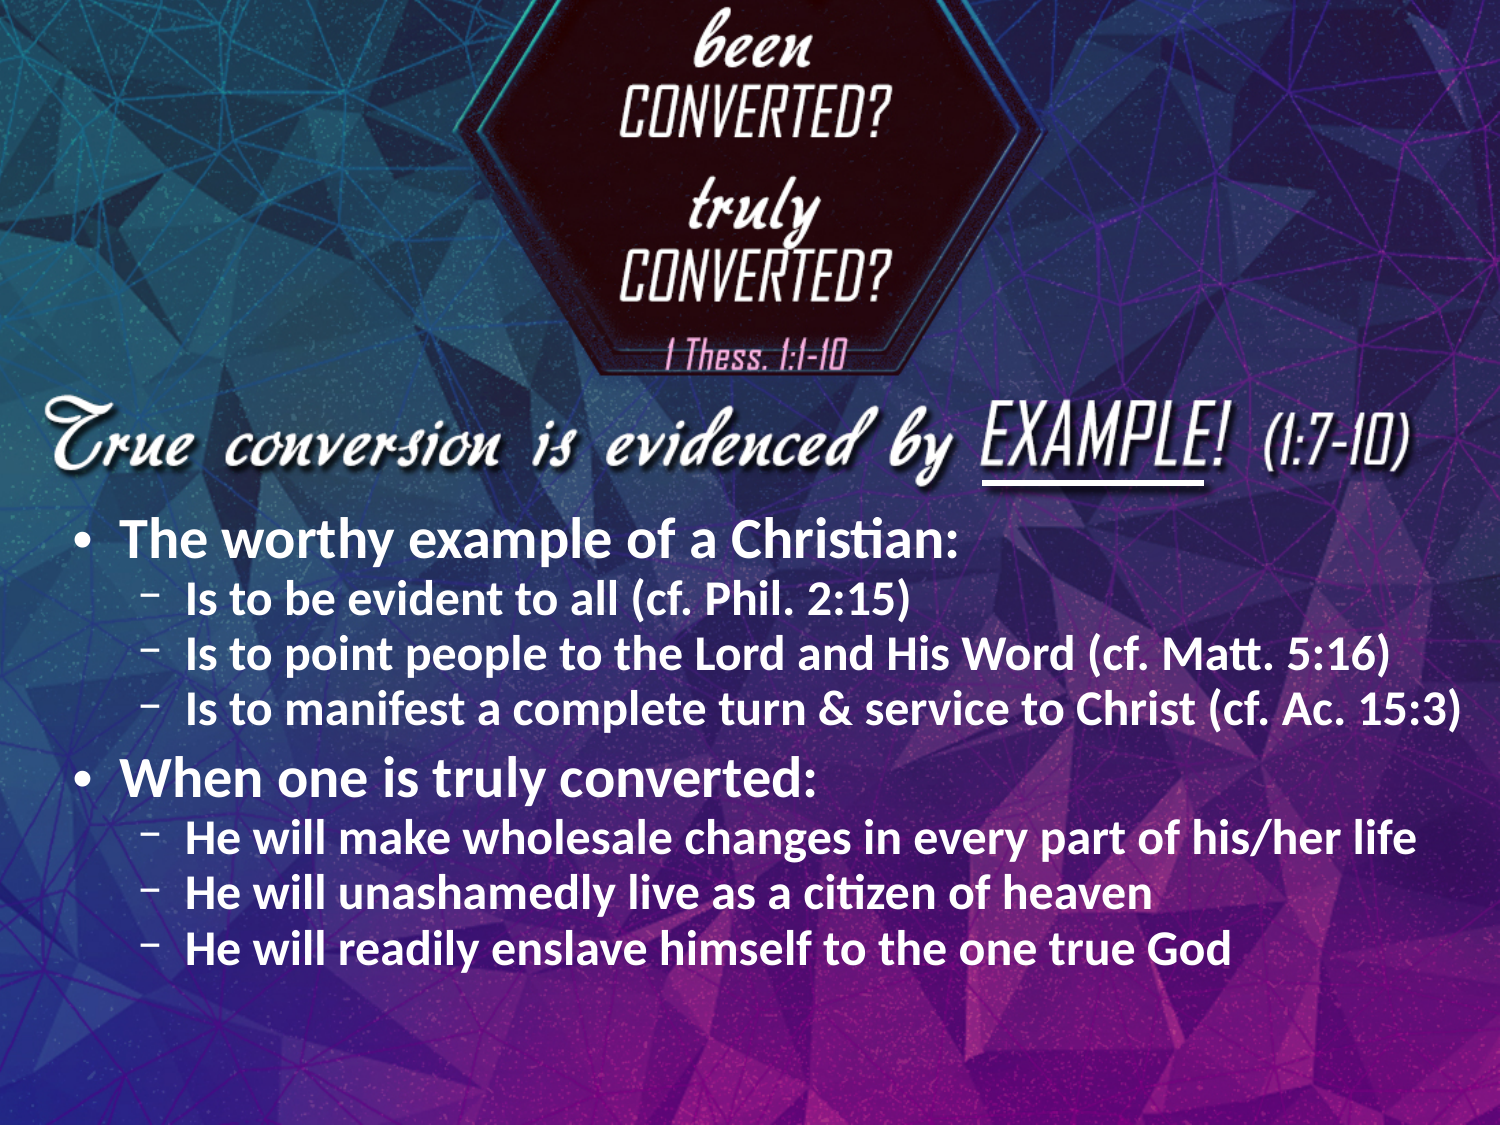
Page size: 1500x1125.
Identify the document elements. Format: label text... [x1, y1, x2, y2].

picture [0, 0, 1500, 1125]
list The worthy example of a Christian: Is to be evident to all (cf. Phil. 2:15) Is to point people to the Lord and His Word (cf. Matt. 5:16) Is to manifest a complete turn & service to Christ (cf. Ac. 15:3) When one is truly converted: He will make wholesale changes in every part of his/her life He will unashamedly live as a citizen of heaven He will readily enslave himself to the one true God [57, 508, 1500, 1125]
